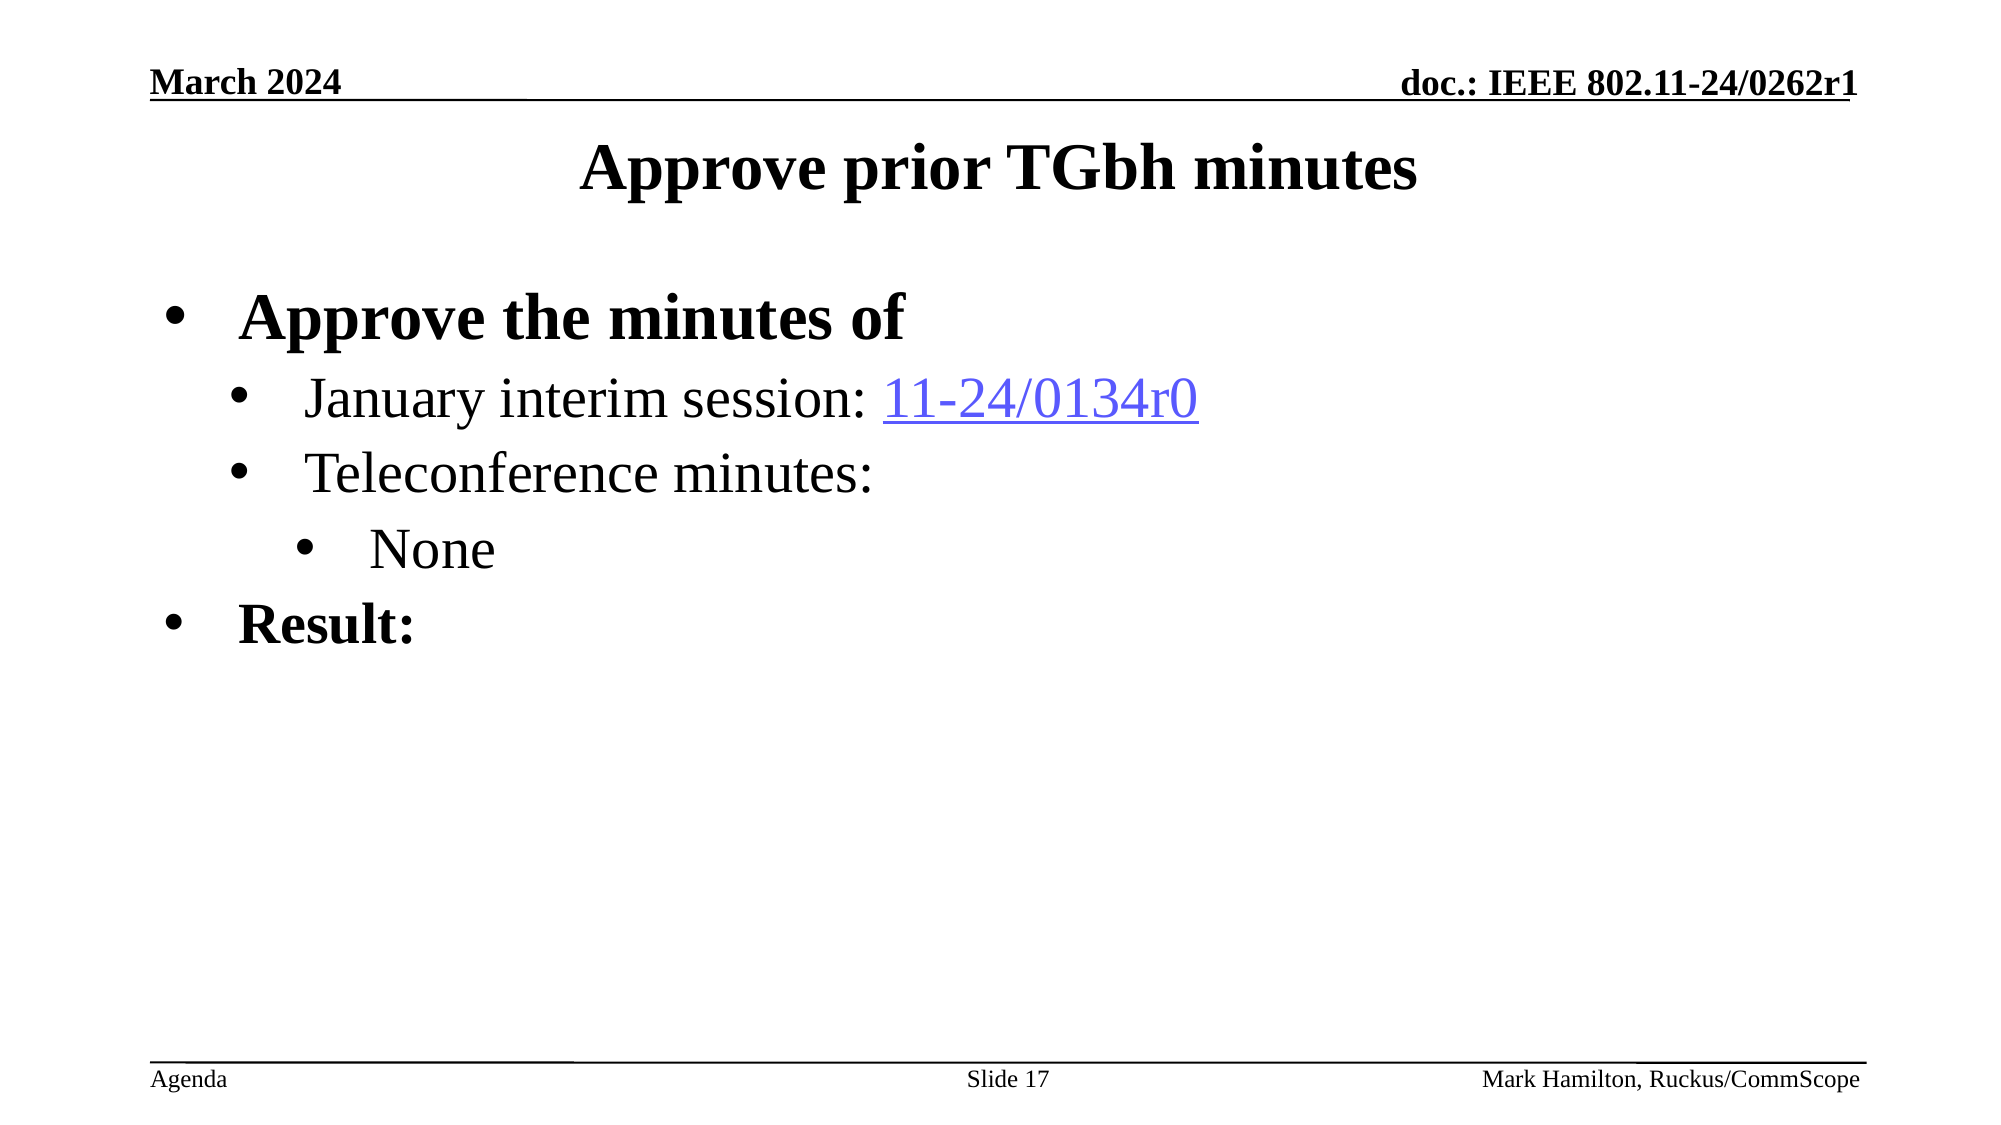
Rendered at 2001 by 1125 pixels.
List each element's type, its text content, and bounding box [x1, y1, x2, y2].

title Approve prior TGbh minutes [149, 112, 1850, 213]
list Approve the minutes of January interim session: 11-24/0134r0 Teleconference minutes: None Result: [148, 274, 1849, 1063]
slide_number Slide 17 [950, 1061, 1067, 1123]
